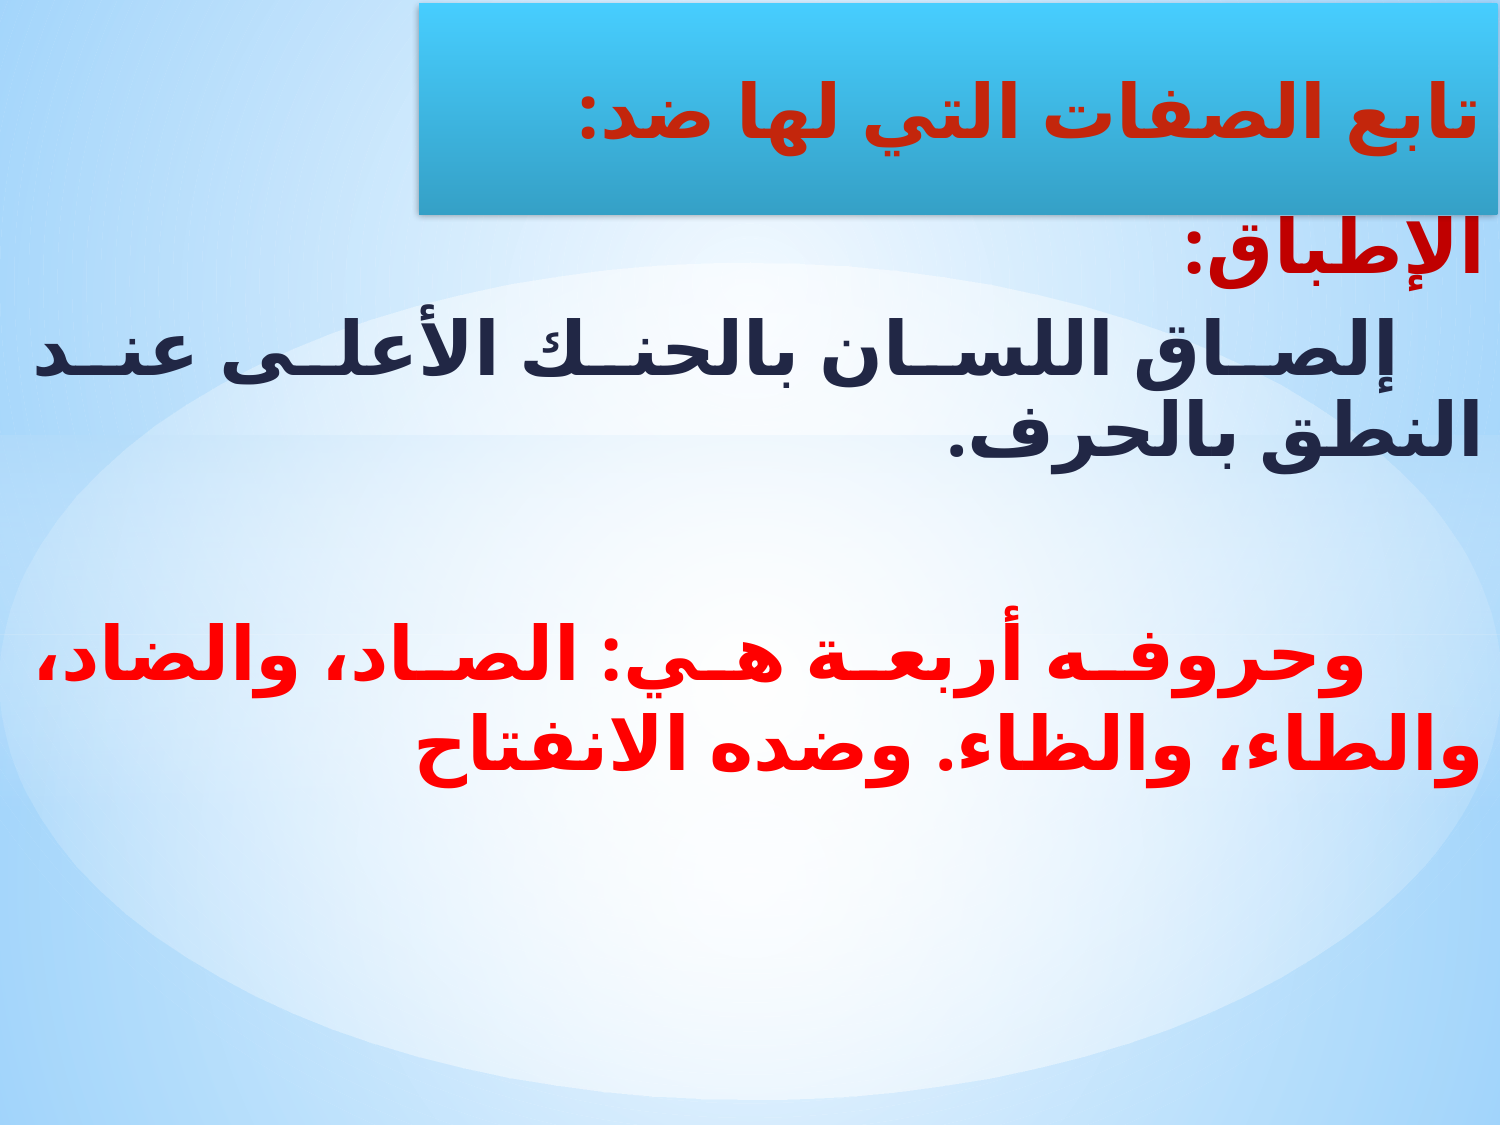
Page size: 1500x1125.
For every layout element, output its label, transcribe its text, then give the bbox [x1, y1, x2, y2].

subtitle الإطباق: إلصاق اللسان بالحنك الأعلى عند النطق بالحرف. وحروفه أربعة هي: الصاد، والضاد، والطاء، والظاء. وضده الانفتاح [17, 0, 1500, 1094]
text_box تابع الصفات التي لها ضد: [419, 3, 1498, 215]
